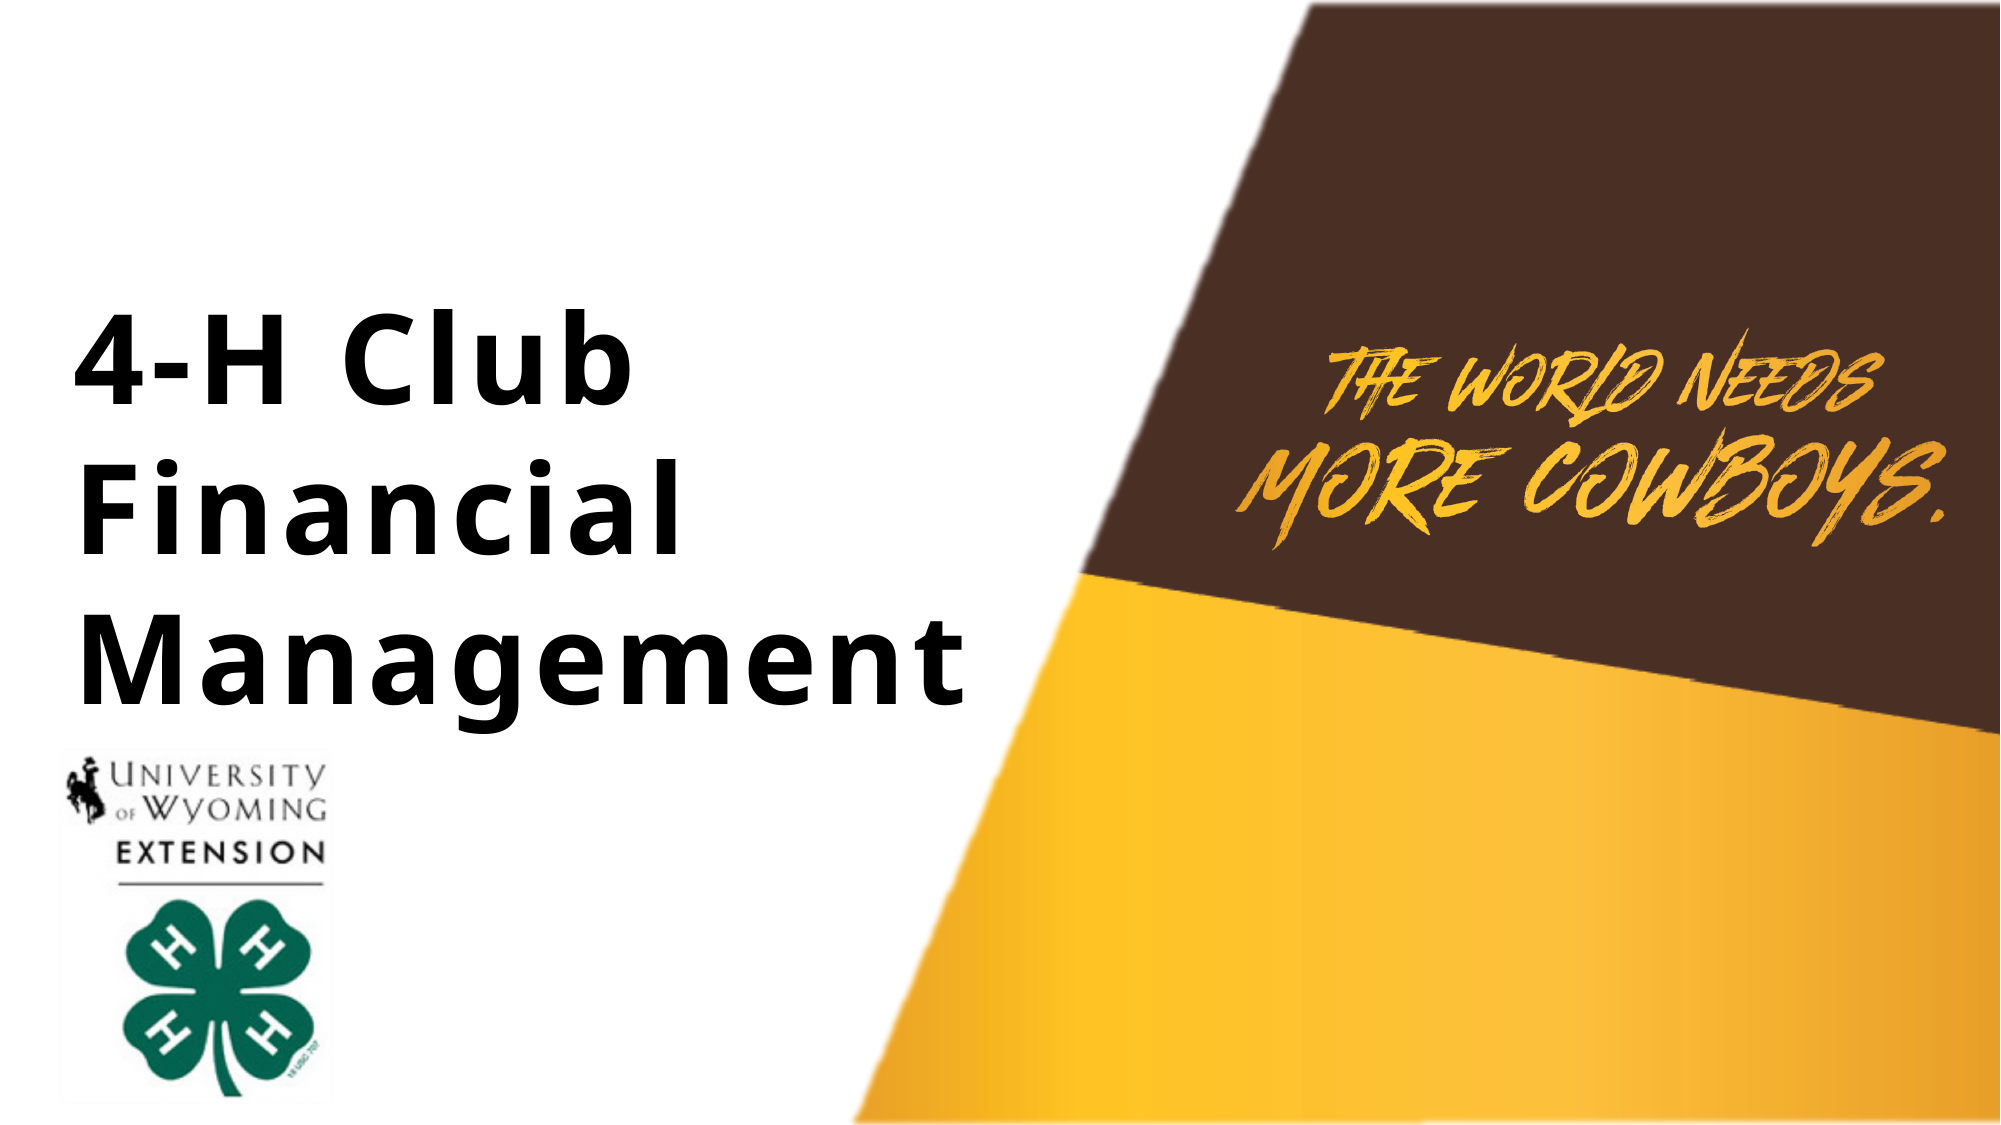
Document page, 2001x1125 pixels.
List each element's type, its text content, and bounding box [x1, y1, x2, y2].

picture [58, 748, 334, 1105]
picture [781, 0, 2000, 1125]
text_box 4-H Club Financial Management [58, 272, 781, 737]
